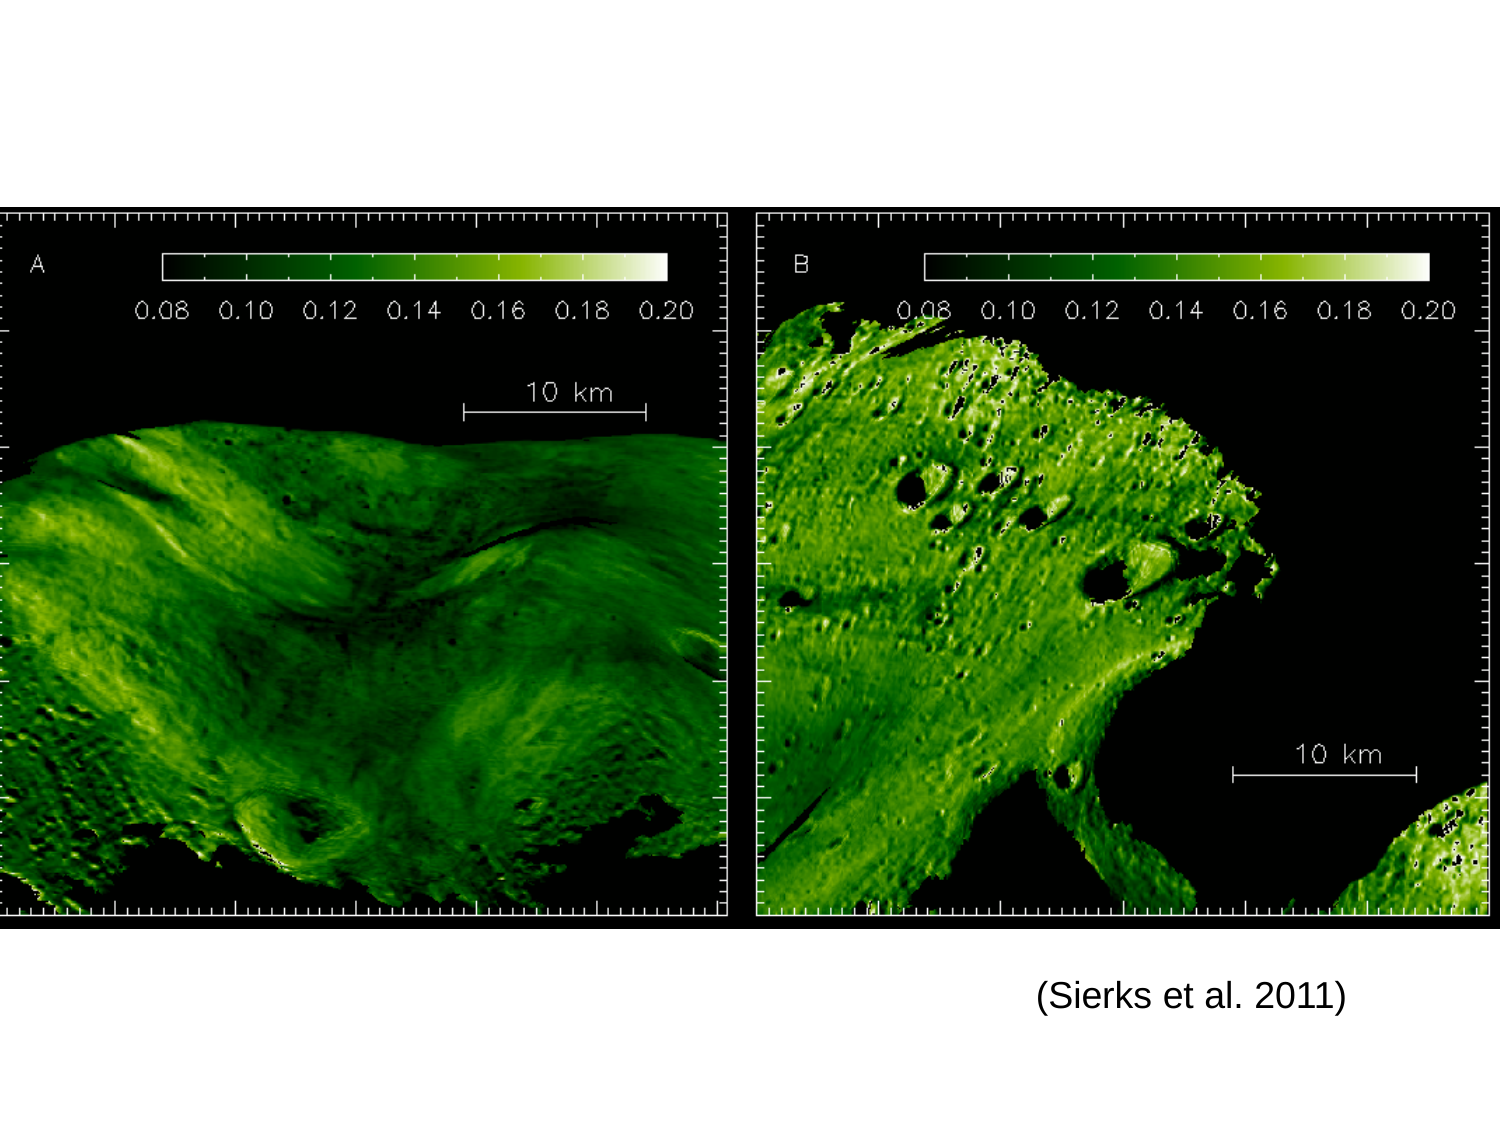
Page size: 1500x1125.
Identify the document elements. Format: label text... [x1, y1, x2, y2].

picture [0, 207, 1500, 929]
text_box (Sierks et al. 2011) [1021, 964, 1363, 1024]
